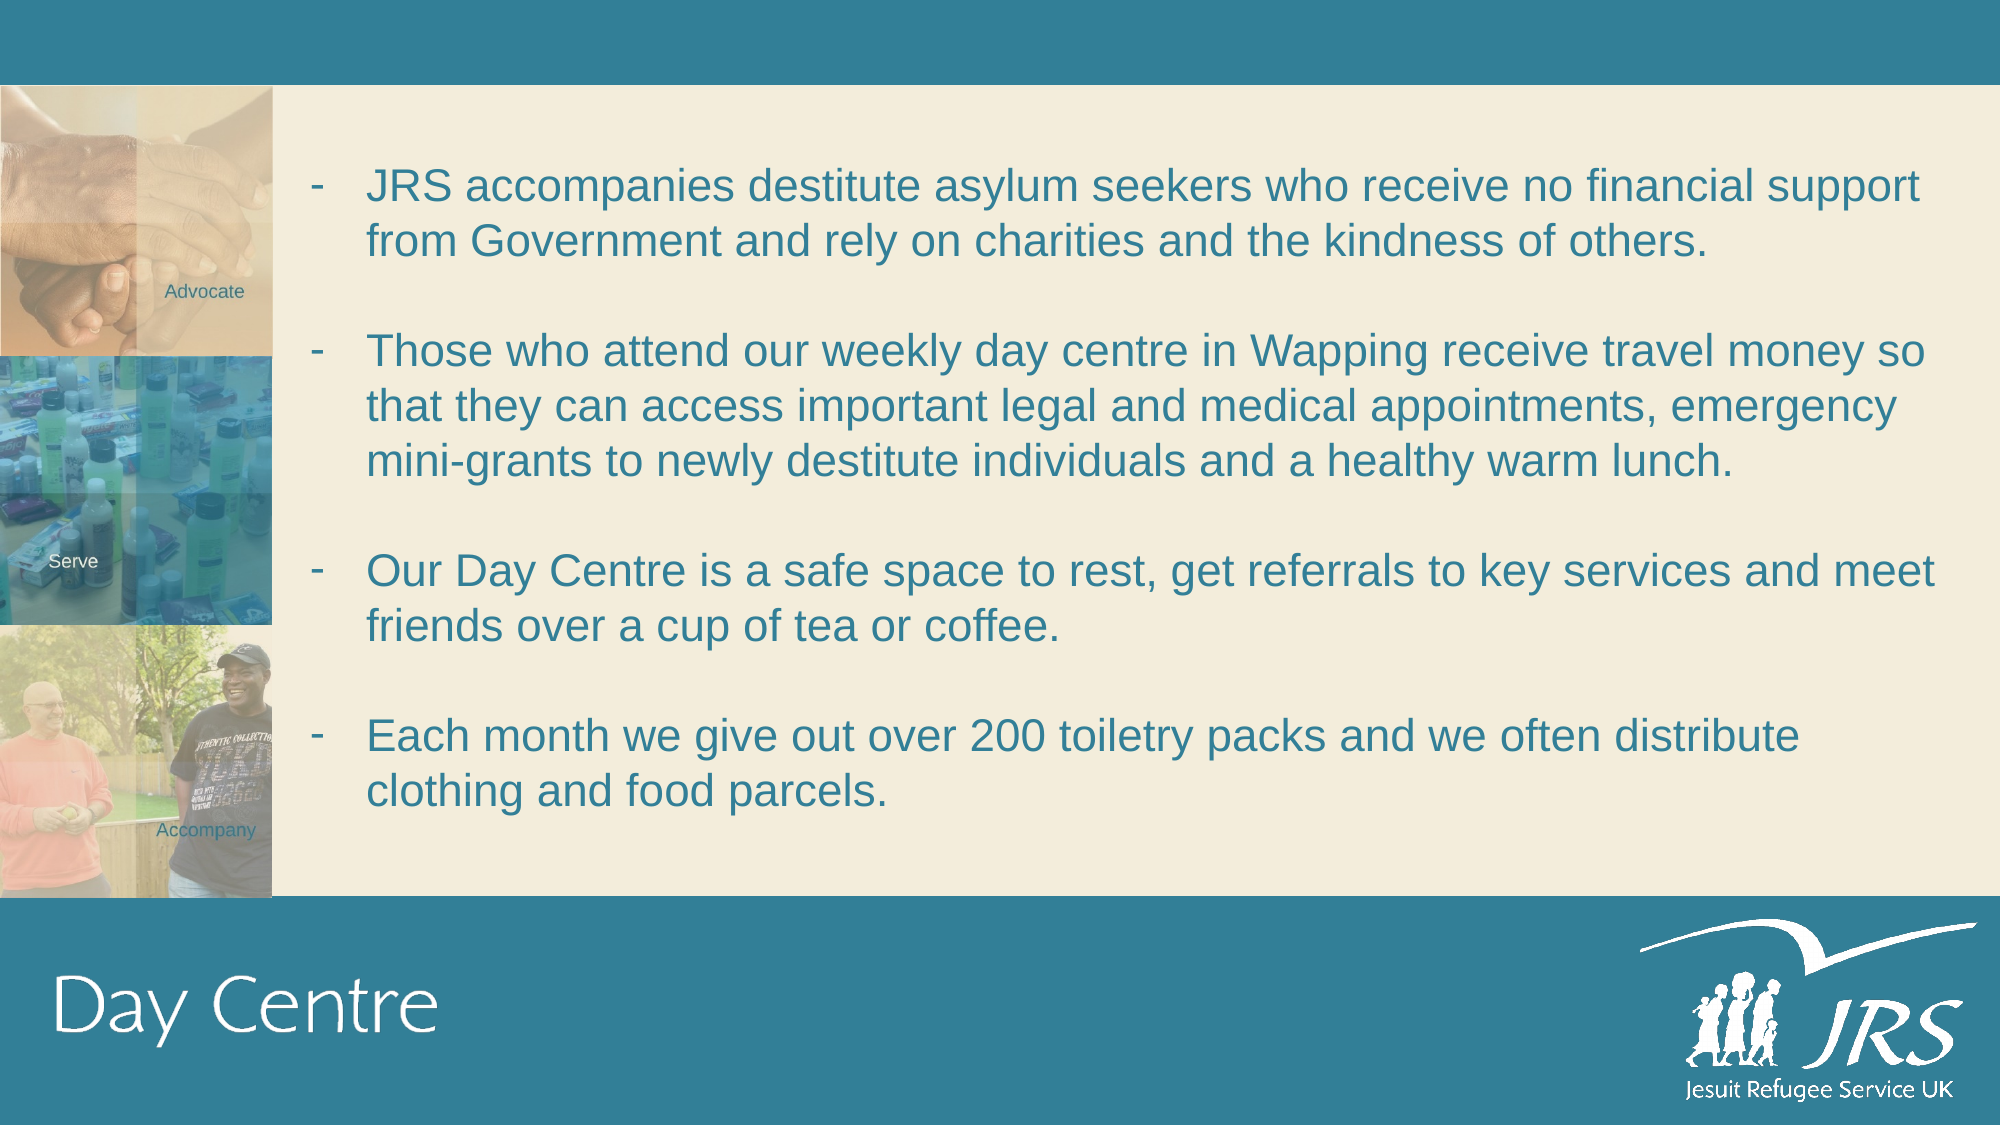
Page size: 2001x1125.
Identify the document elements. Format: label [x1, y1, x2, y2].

text_box [0, 0, 2000, 1125]
picture [0, 86, 273, 898]
picture [0, 922, 1595, 1100]
picture [1617, 895, 2000, 1125]
